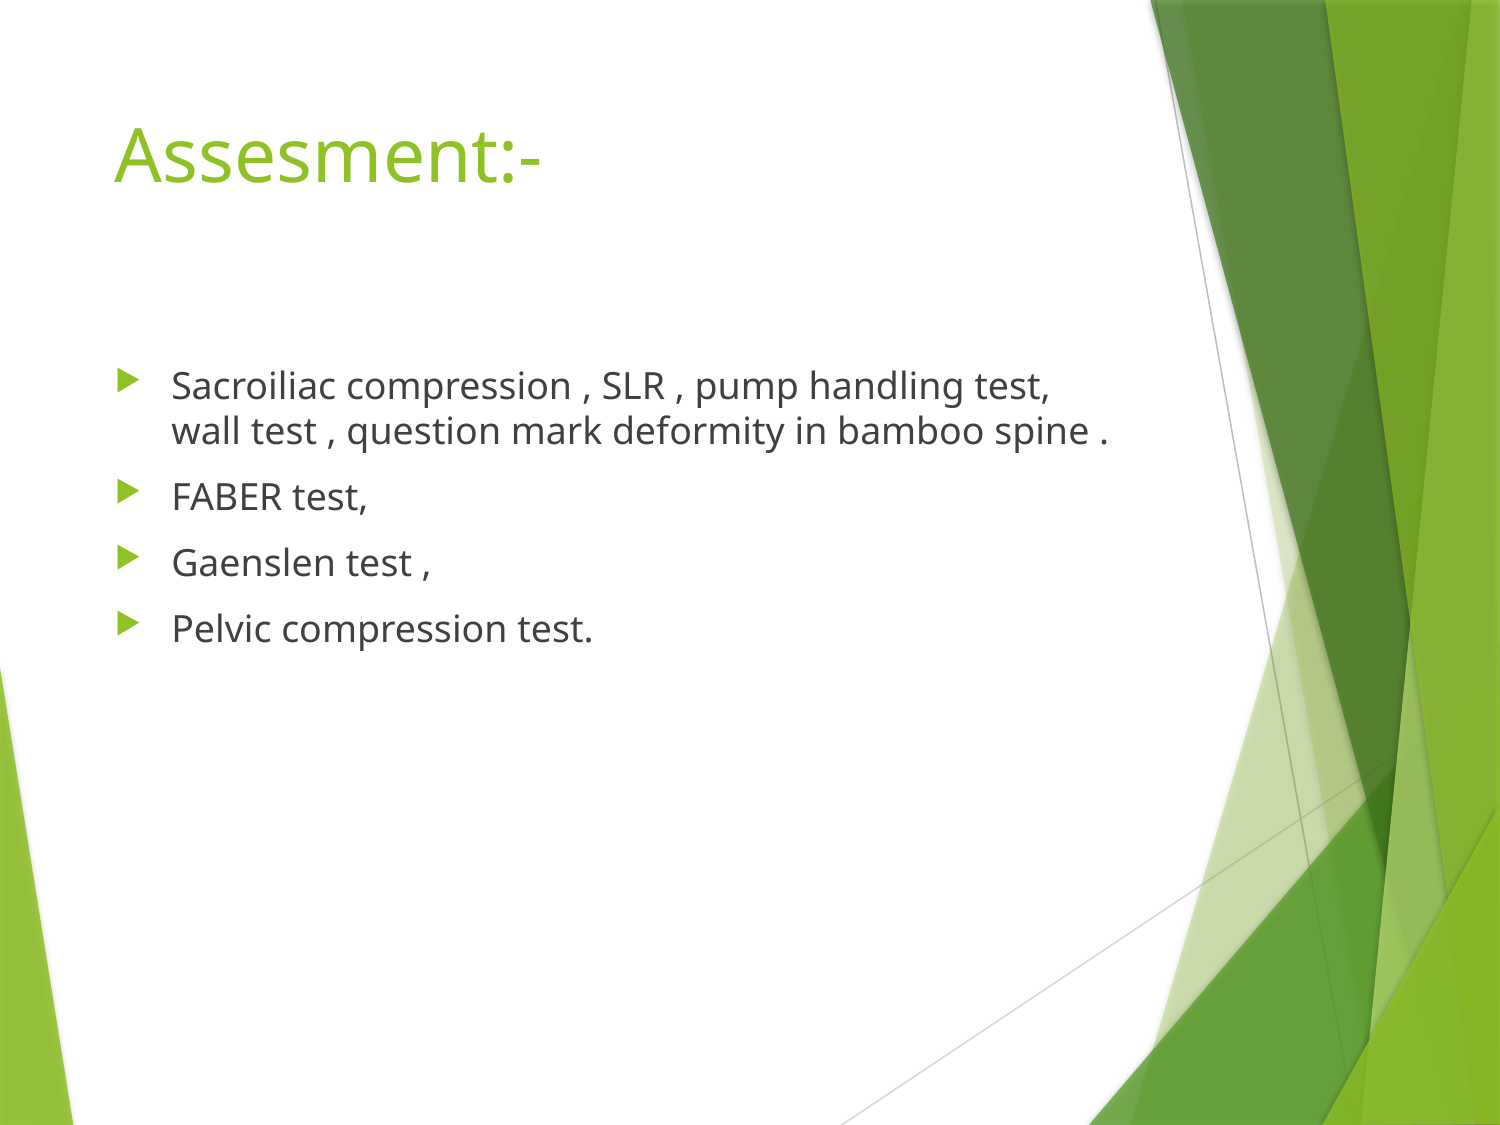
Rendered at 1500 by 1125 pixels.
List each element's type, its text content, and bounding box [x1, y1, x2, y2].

title Assesment:- [99, 99, 1142, 317]
list Sacroiliac compression , SLR , pump handling test, wall test , question mark deformity in bamboo spine . FABER test, Gaenslen test , Pelvic compression test. [99, 354, 1142, 992]
